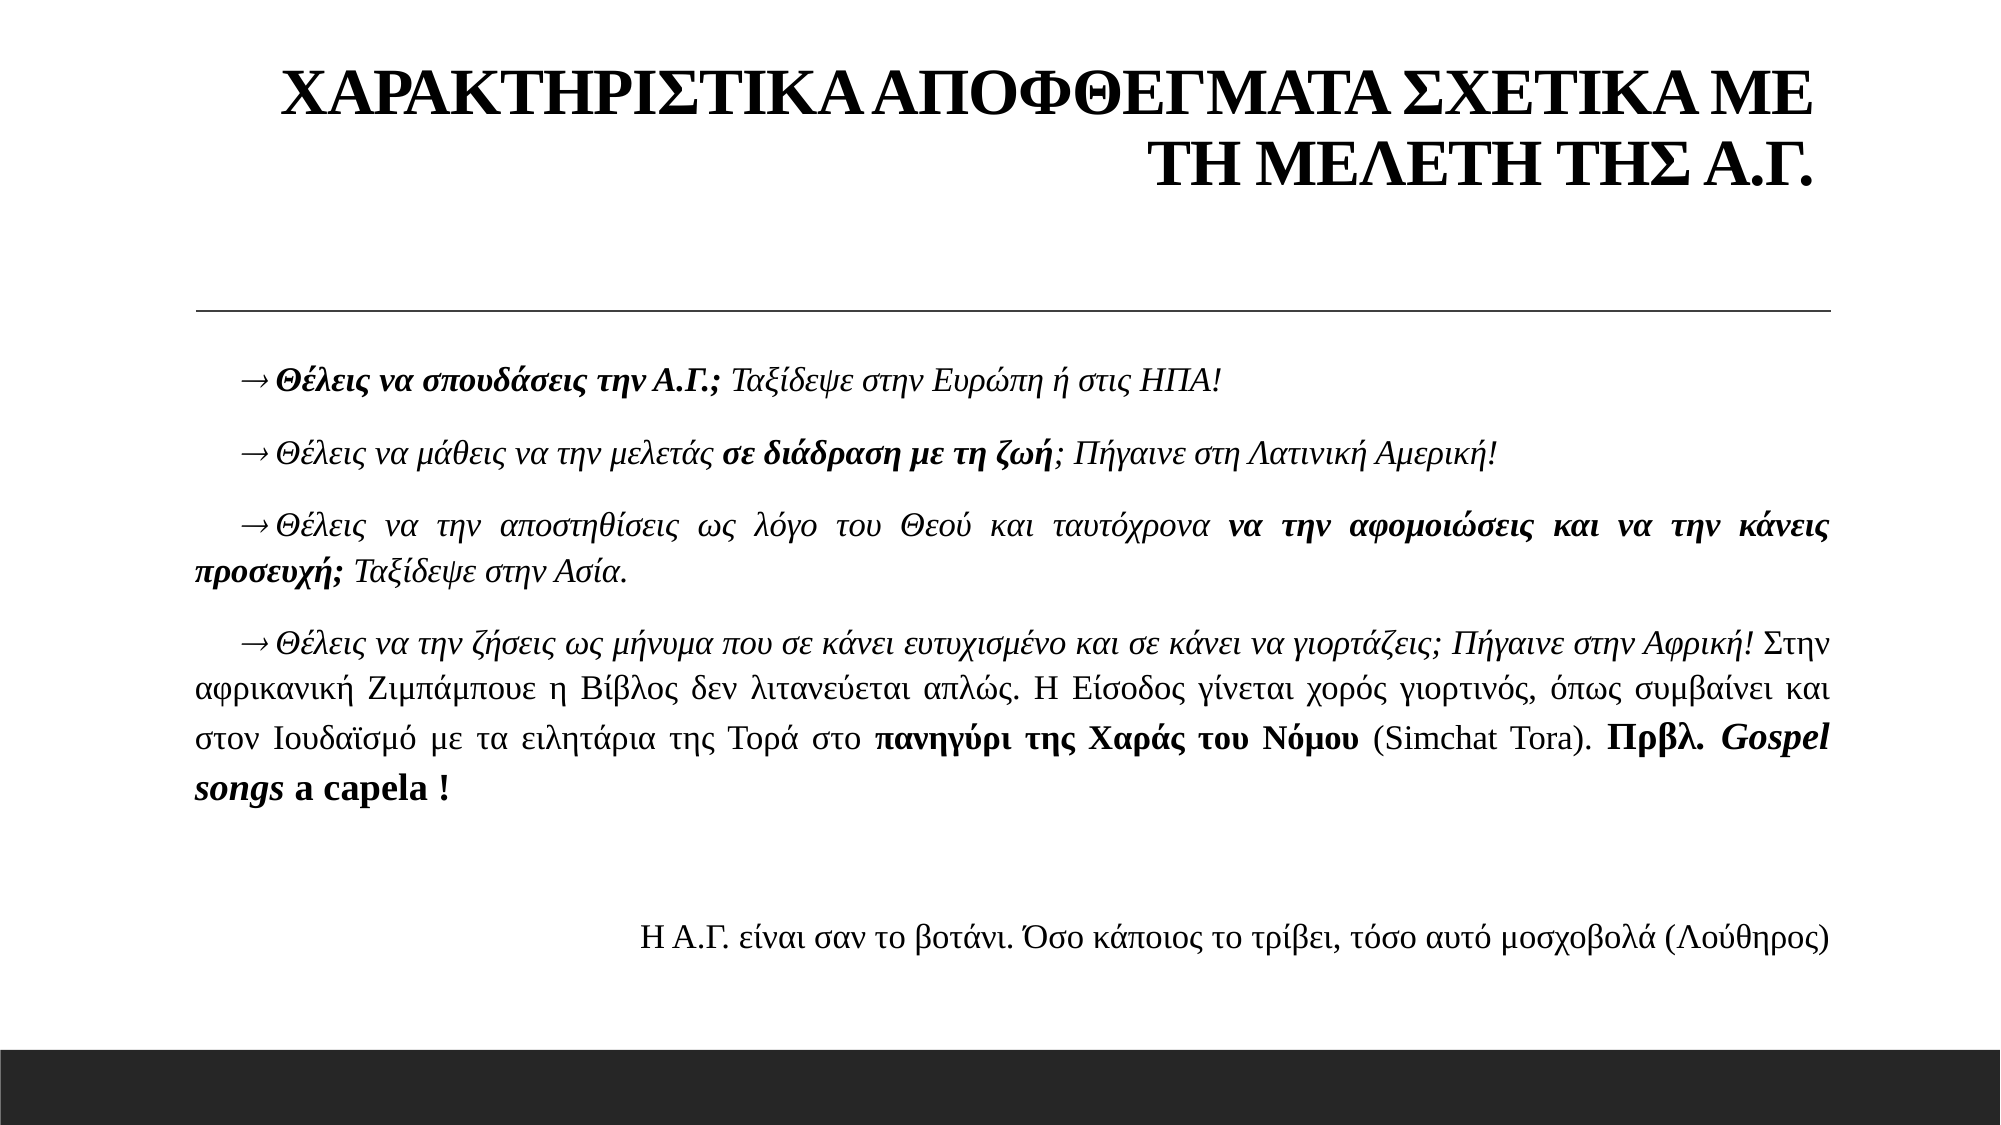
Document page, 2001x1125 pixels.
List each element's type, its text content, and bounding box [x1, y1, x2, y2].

list ® Θέλεις να σπουδάσεις την Α.Γ.; Ταξίδεψε στην Ευρώπη ή στις ΗΠΑ! ® Θέλεις να μάθεις να την μελετάς σε διάδραση με τη ζωή; Πήγαινε στη Λατινική Αμερική! ® Θέλεις να την αποστηθίσεις ως λόγο του Θεού και ταυτόχρονα να την αφομοιώσεις και να την κάνεις προσευχή; Ταξίδεψε στην Ασία. ® Θέλεις να την ζήσεις ως μήνυμα που σε κάνει ευτυχισμένο και σε κάνει να γιορτάζεις; Πήγαινε στην Αφρική! Στην αφρικανική Ζιμπάμπουε η Βίβλος δεν λιτανεύεται απλώς. Η Είσοδος γίνεται χορός γιορτινός, όπως συμβαίνει και στον Ιουδαϊσμό με τα ειλητάρια της Τορά στο πανηγύρι της Χαράς του Νόμου (Simchat Tora). Πρβλ. Gospel songs a capela ! Η Α.Γ. είναι σαν το βοτάνι. Όσο κάποιος το τρίβει, τόσο αυτό μοσχοβολά (Λούθηρος) [180, 345, 1830, 963]
title ΧΑΡΑΚΤΗΡΙΣΤΙΚΑ ΑΠΟΦΘΕΓΜΑΤΑ ΣΧΕΤΙΚΑ ΜΕ ΤΗ ΜΕΛΕΤΗ ΤΗΣ Α.Γ. [180, 47, 1830, 285]
